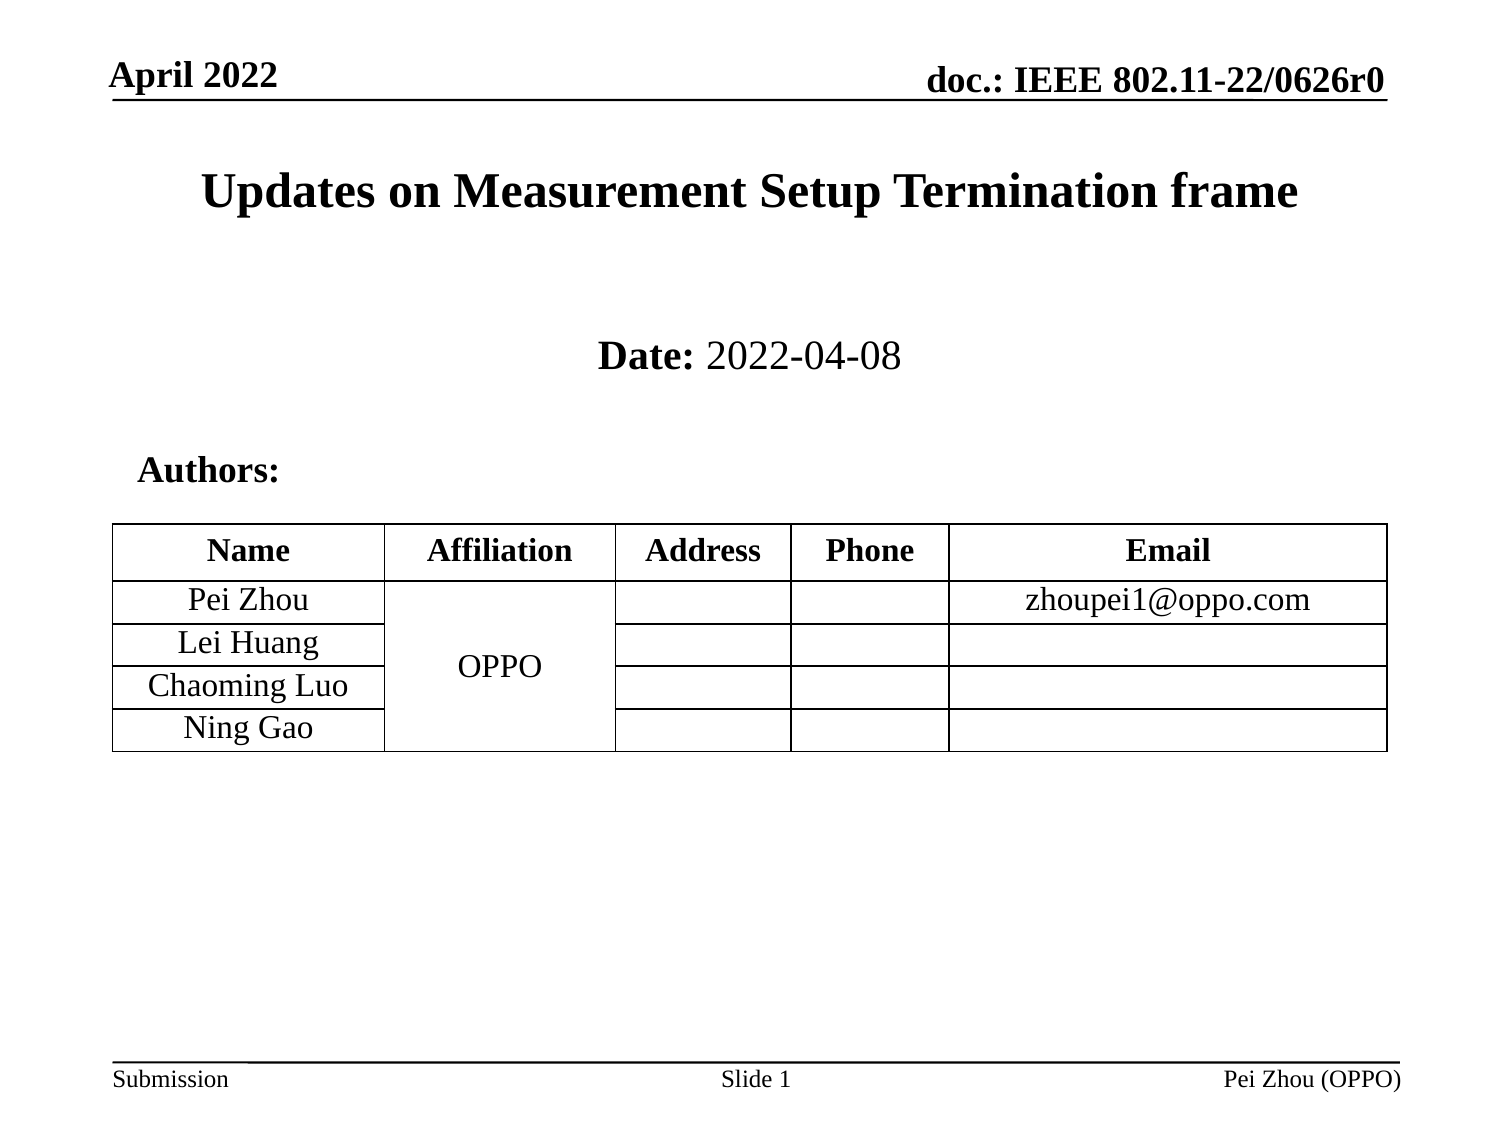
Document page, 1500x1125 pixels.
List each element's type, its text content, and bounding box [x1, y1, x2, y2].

table_cell Chaoming Luo [113, 667, 384, 708]
list Date: 2022-04-08 [112, 320, 1388, 383]
table_cell [792, 667, 948, 708]
slide_number Slide 1 [720, 1061, 792, 1093]
table_cell zhoupei1@oppo.com [950, 582, 1386, 623]
table_cell [616, 582, 790, 623]
title Updates on Measurement Setup Termination frame [112, 99, 1388, 275]
table_header Name [113, 525, 384, 580]
table_header Email [950, 525, 1386, 580]
table_cell Lei Huang [113, 625, 384, 665]
table_cell Ning Gao [113, 710, 384, 751]
table_cell [950, 710, 1386, 751]
table_cell [792, 710, 948, 751]
table_header Address [616, 525, 790, 580]
table_cell [616, 625, 790, 665]
text_box Authors: [112, 437, 350, 500]
table_cell [950, 667, 1386, 708]
table_cell [792, 582, 948, 623]
table_cell OPPO [385, 582, 615, 751]
footer Pei Zhou (OPPO) [949, 1061, 1402, 1093]
table_cell [792, 625, 948, 665]
table_cell Pei Zhou [113, 582, 384, 623]
table_cell [616, 667, 790, 708]
table_cell [616, 710, 790, 751]
table_header Affiliation [385, 525, 615, 580]
table_header Phone [792, 525, 948, 580]
table_cell [950, 625, 1386, 665]
